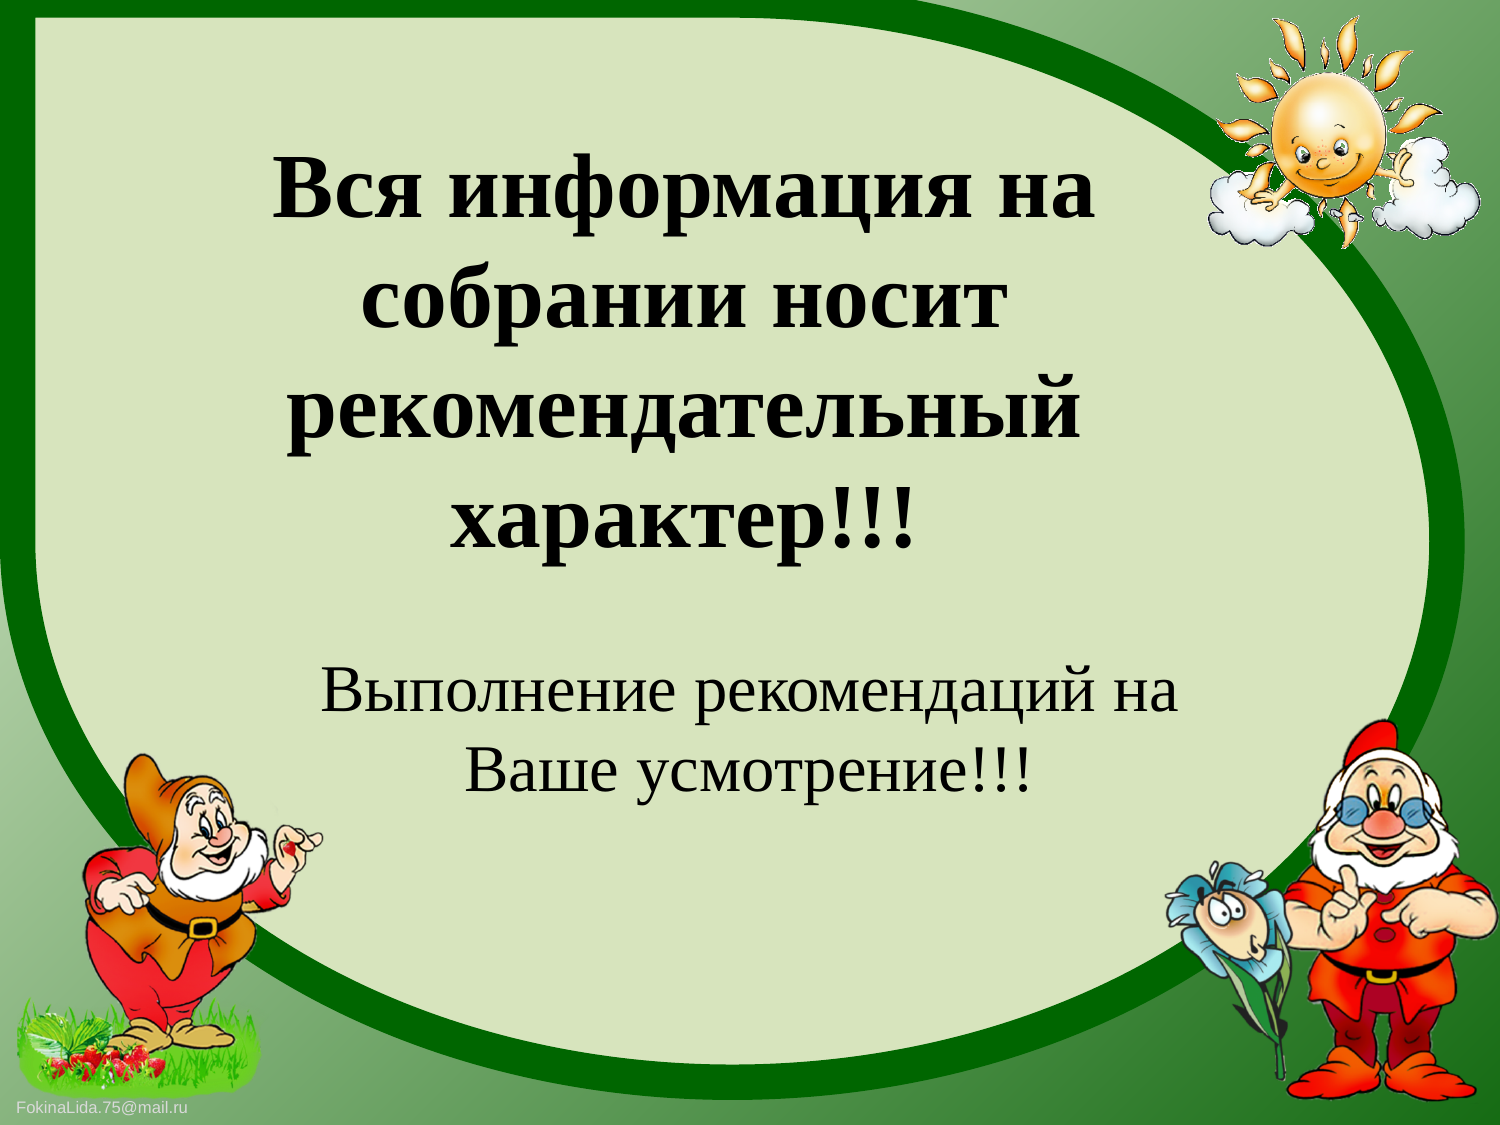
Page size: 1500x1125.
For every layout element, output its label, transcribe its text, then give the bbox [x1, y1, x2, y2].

picture [17, 751, 324, 1101]
subtitle Выполнение рекомендаций на Ваше усмотрение!!! [224, 637, 1276, 926]
title Вся информация на собрании носит рекомендательный характер!!! [88, 101, 1282, 591]
picture [1163, 716, 1500, 1104]
picture [1198, 0, 1500, 257]
